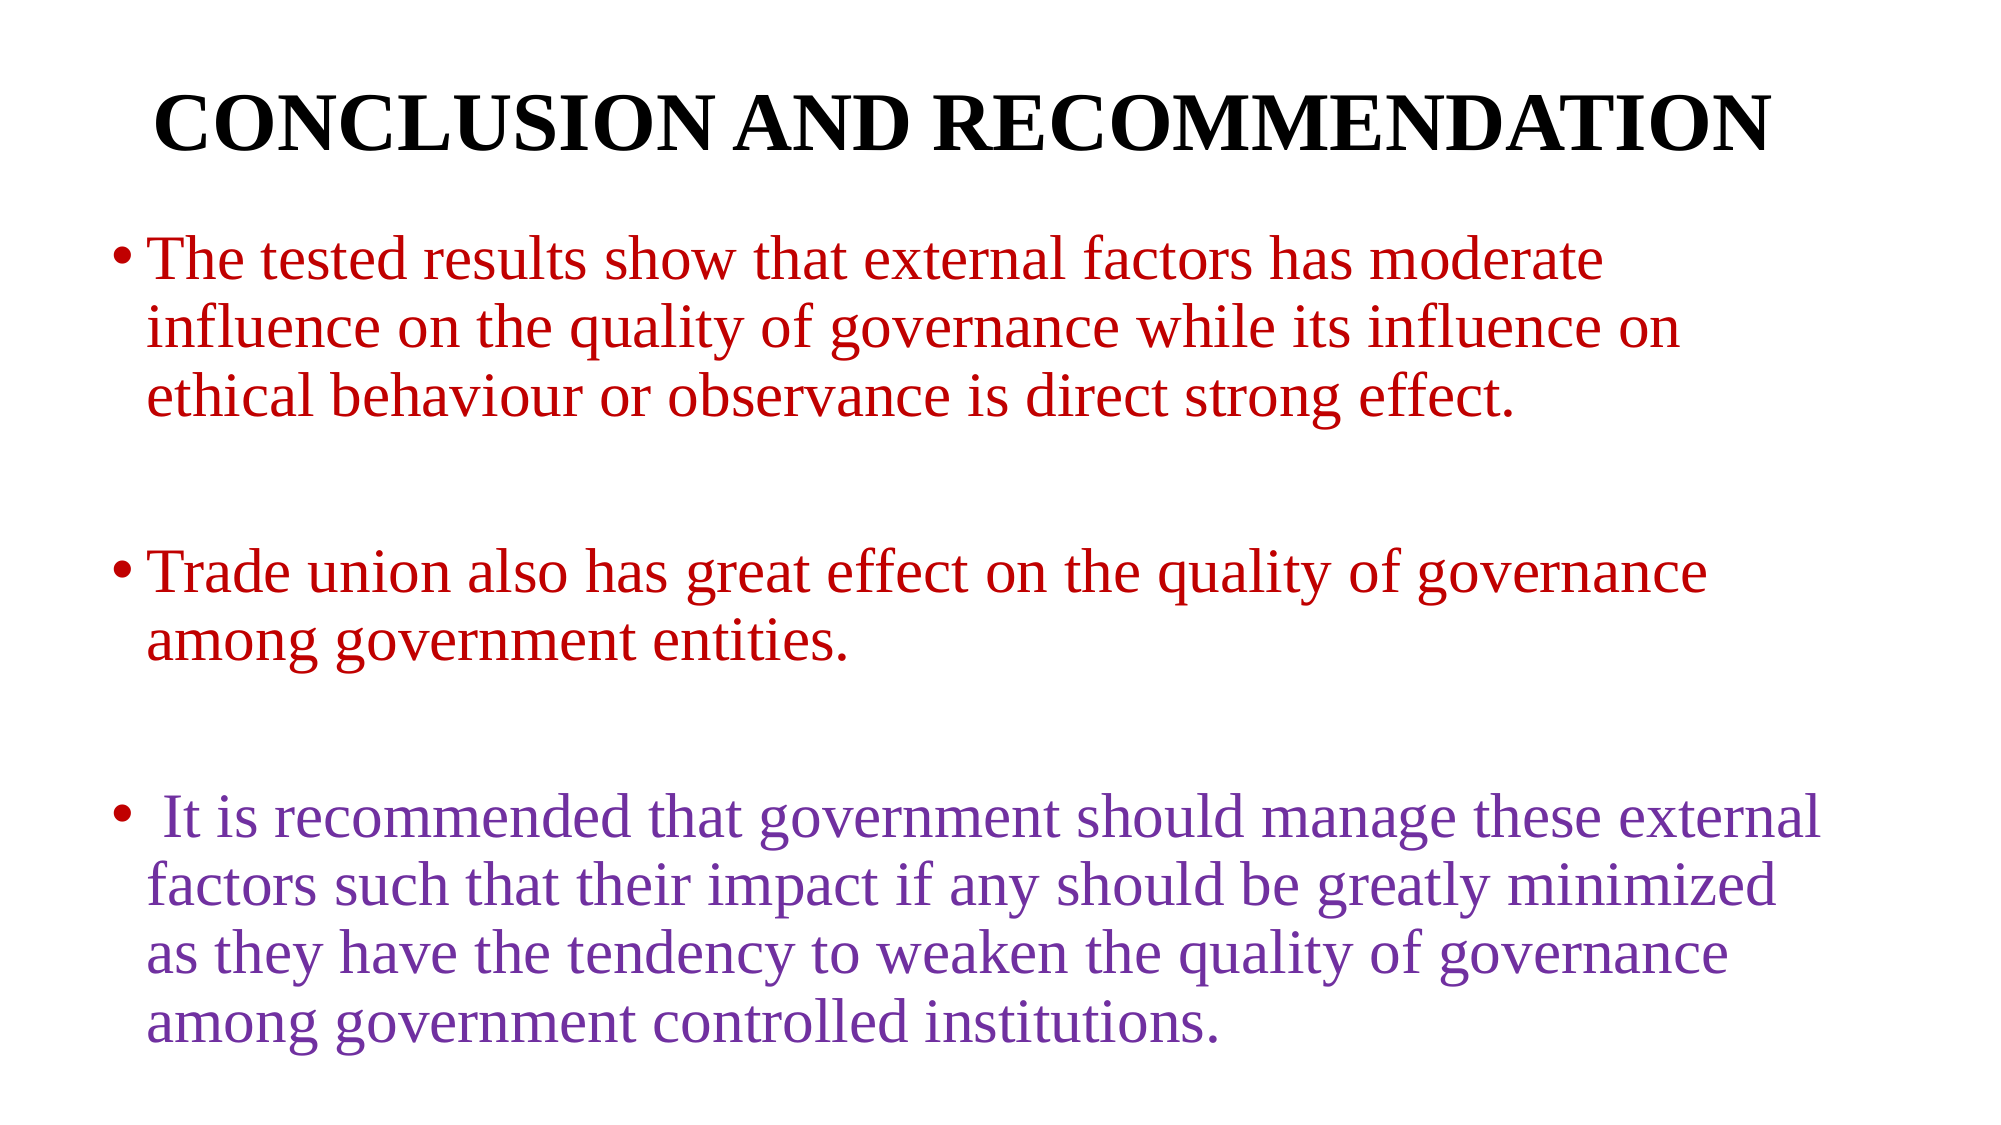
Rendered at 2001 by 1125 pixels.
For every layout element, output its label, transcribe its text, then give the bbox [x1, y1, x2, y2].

title CONCLUSION AND RECOMMENDATION [137, 59, 1863, 188]
list The tested results show that external factors has moderate influence on the quality of governance while its influence on ethical behaviour or observance is direct strong effect. Trade union also has great effect on the quality of governance among government entities. It is recommended that government should manage these external factors such that their impact if any should be greatly minimized as they have the tendency to weaken the quality of governance among government controlled institutions. [96, 217, 1863, 1066]
